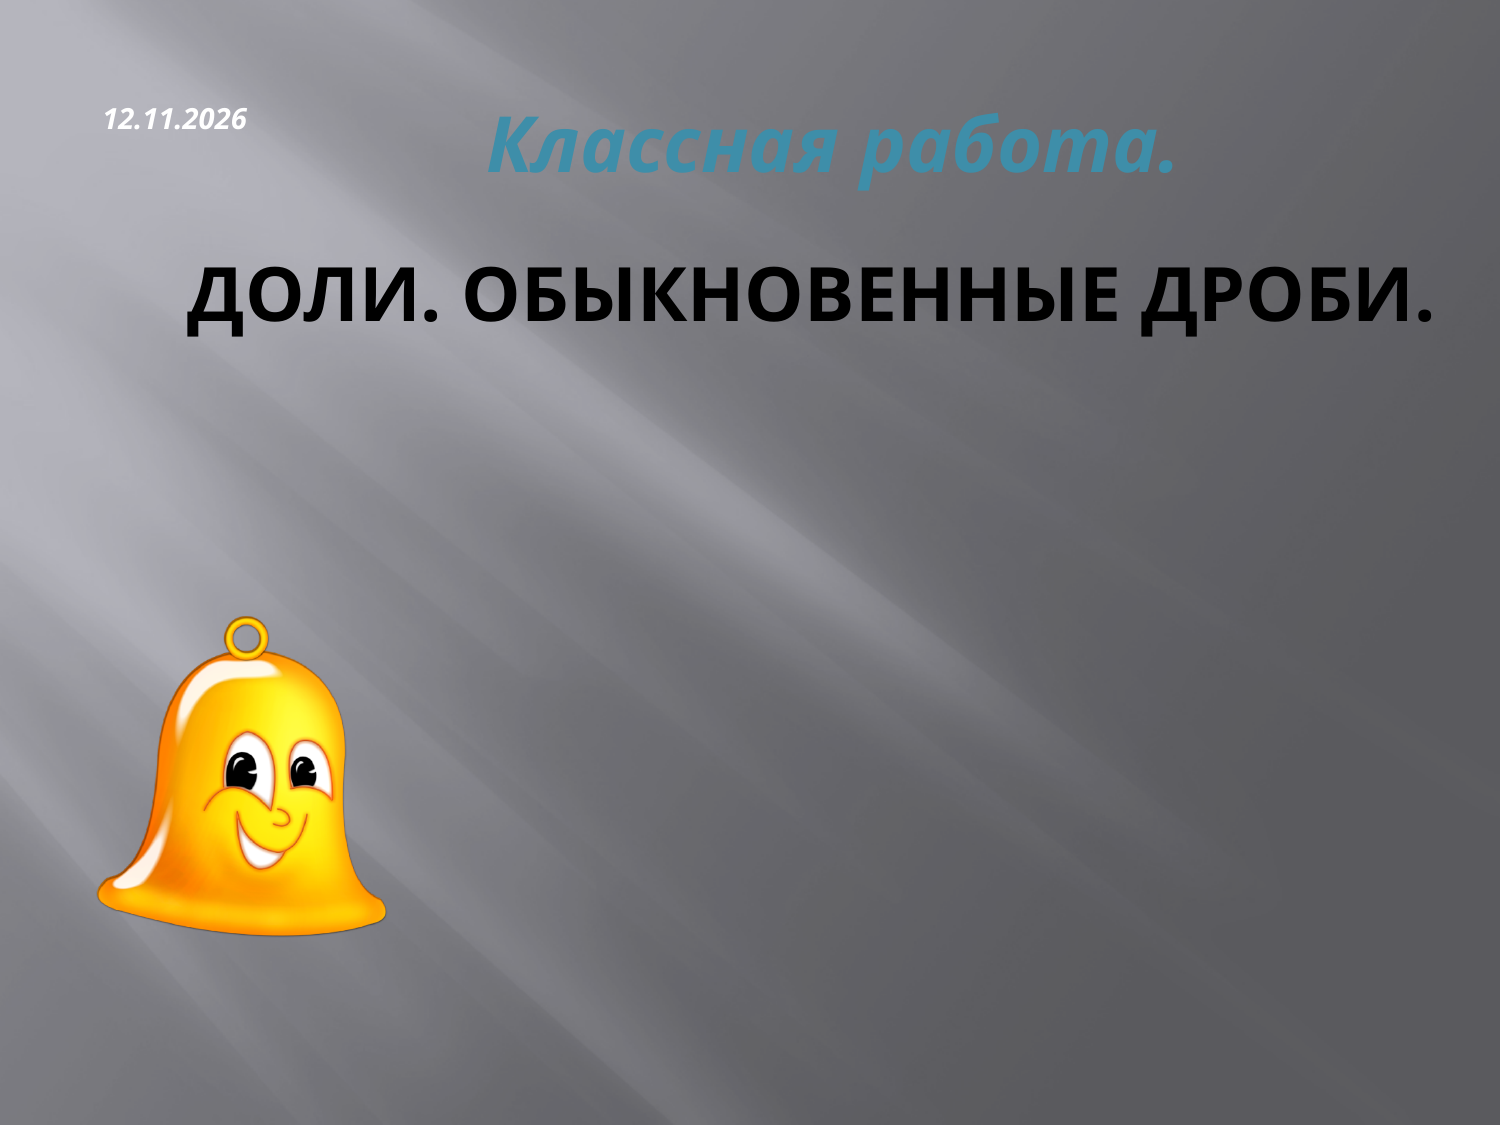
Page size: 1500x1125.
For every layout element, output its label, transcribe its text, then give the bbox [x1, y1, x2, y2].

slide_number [87, 87, 332, 148]
subtitle Классная работа. [399, 87, 1269, 196]
picture [62, 599, 427, 965]
title Доли. обыкновенные дроби. [174, 212, 1450, 337]
